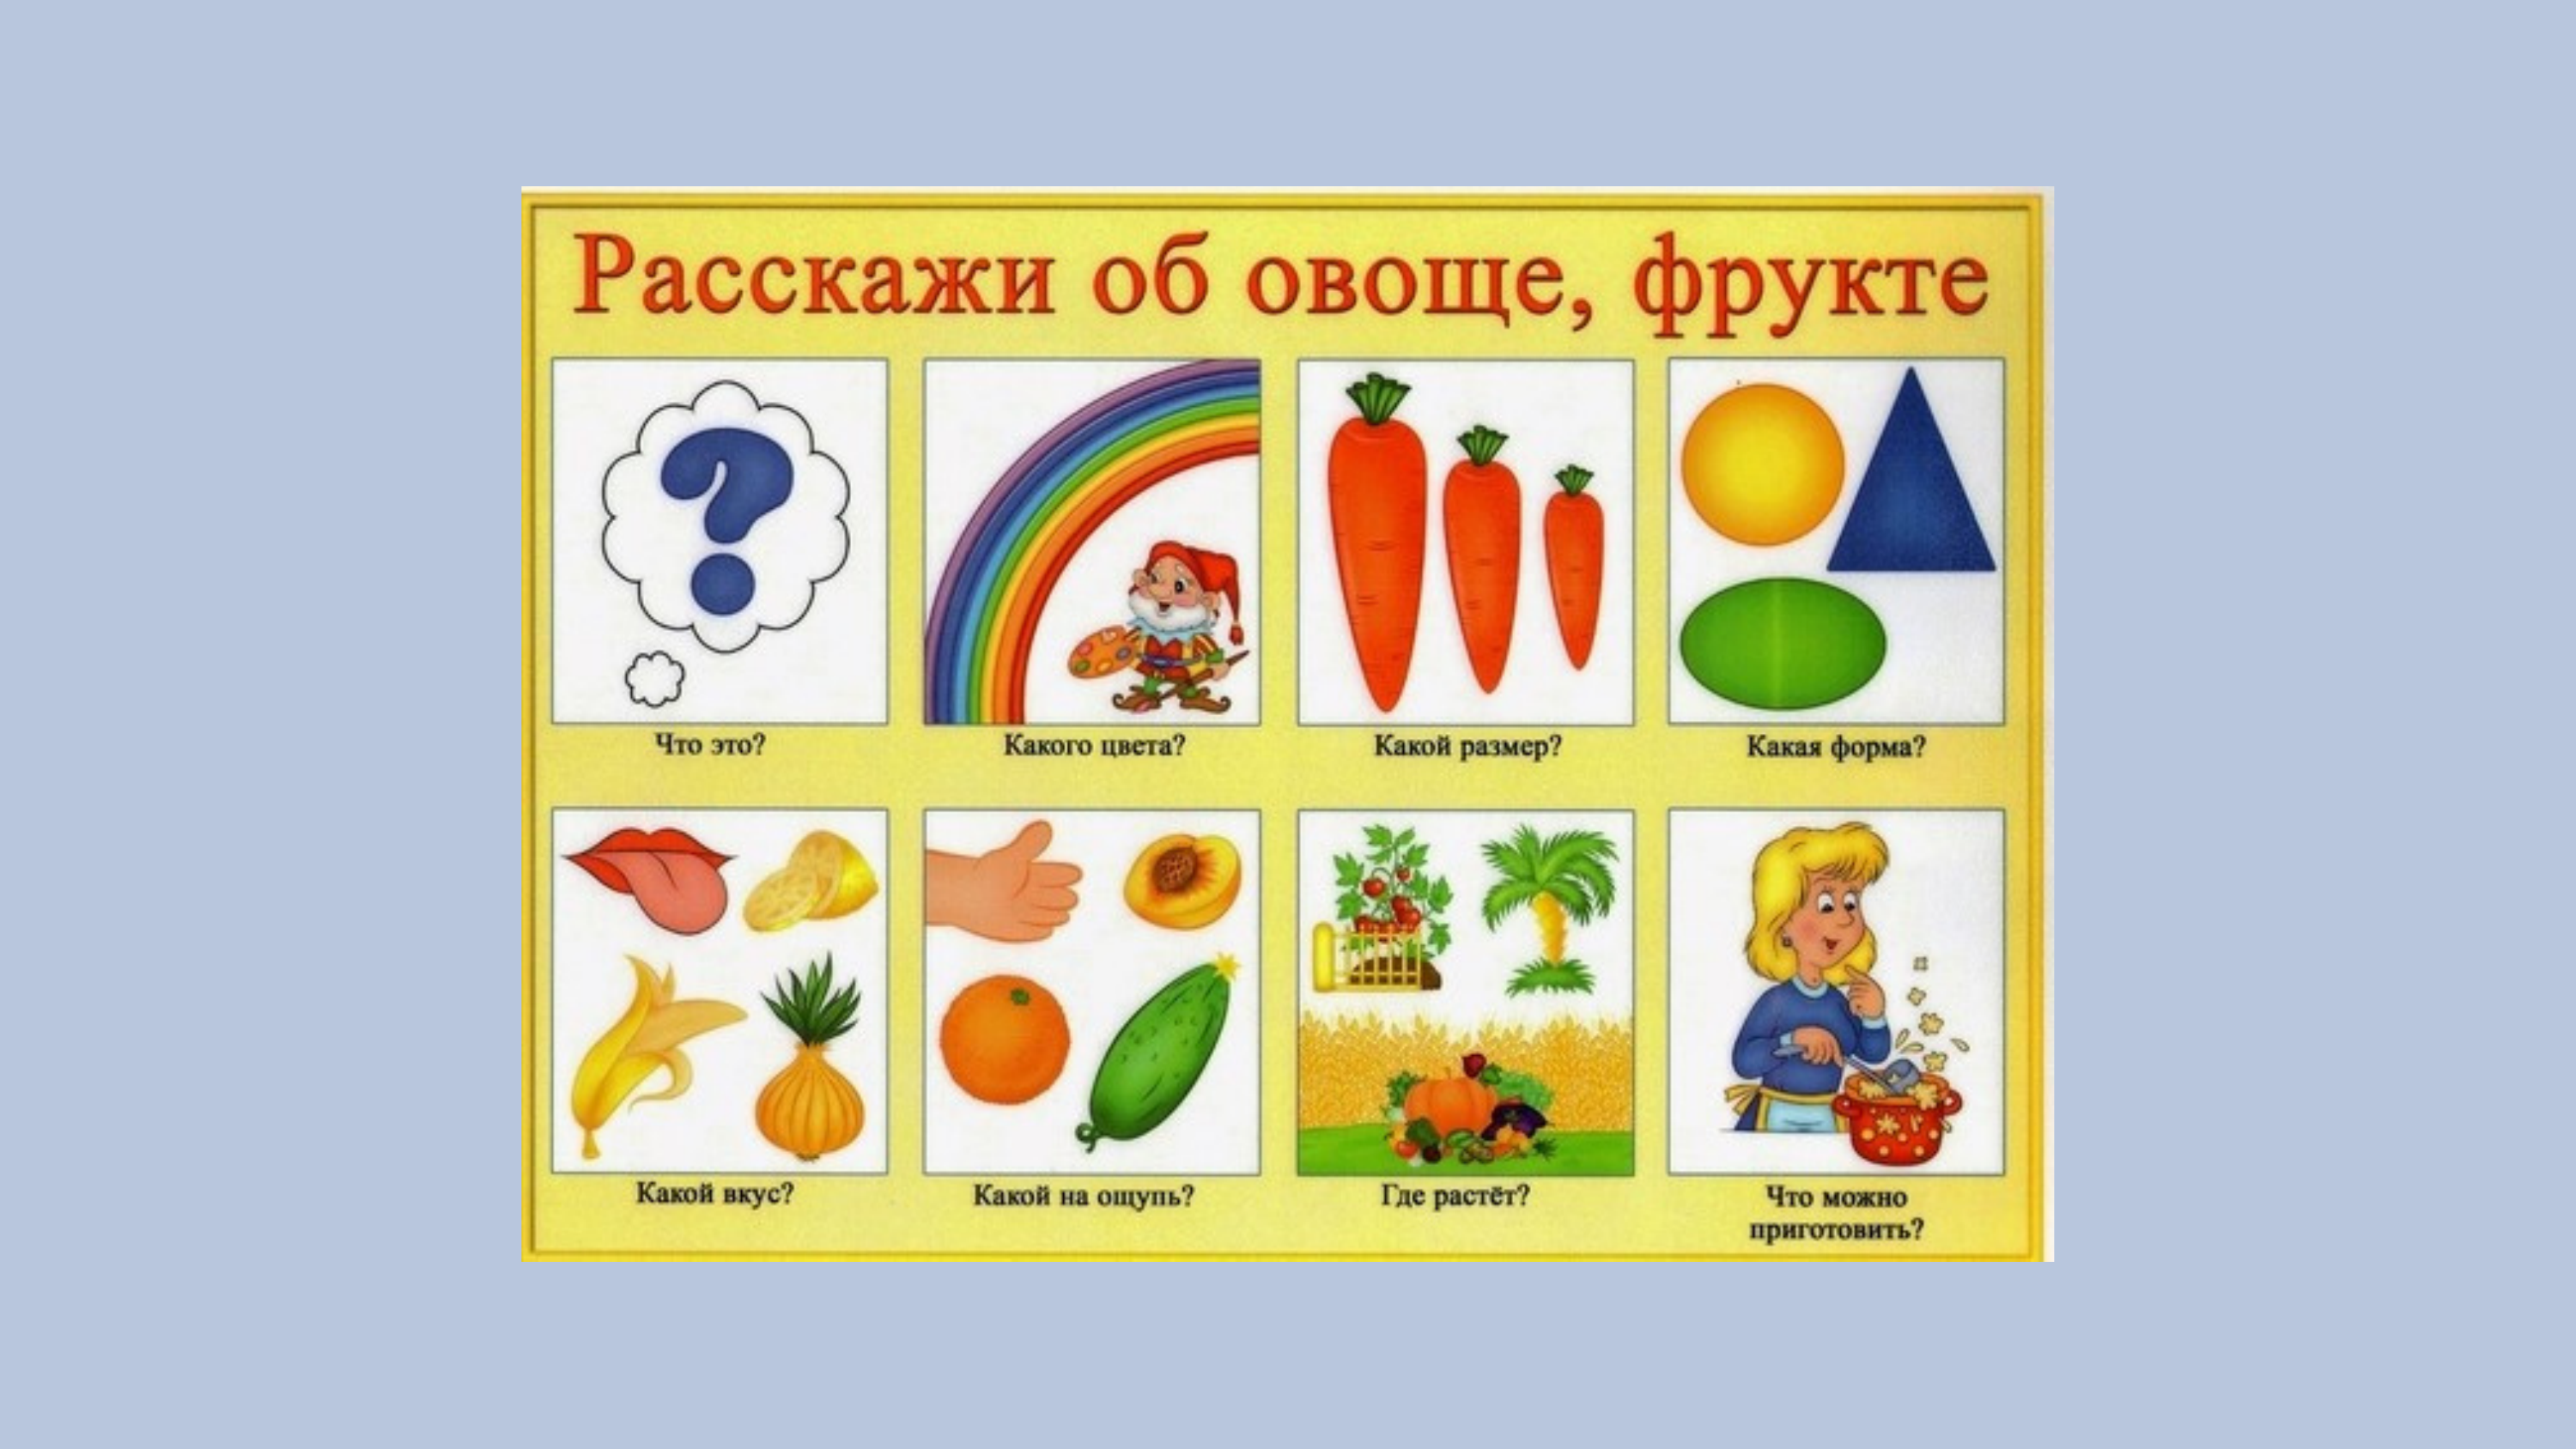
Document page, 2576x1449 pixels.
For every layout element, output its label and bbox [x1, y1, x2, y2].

text_box [521, 186, 2055, 1262]
